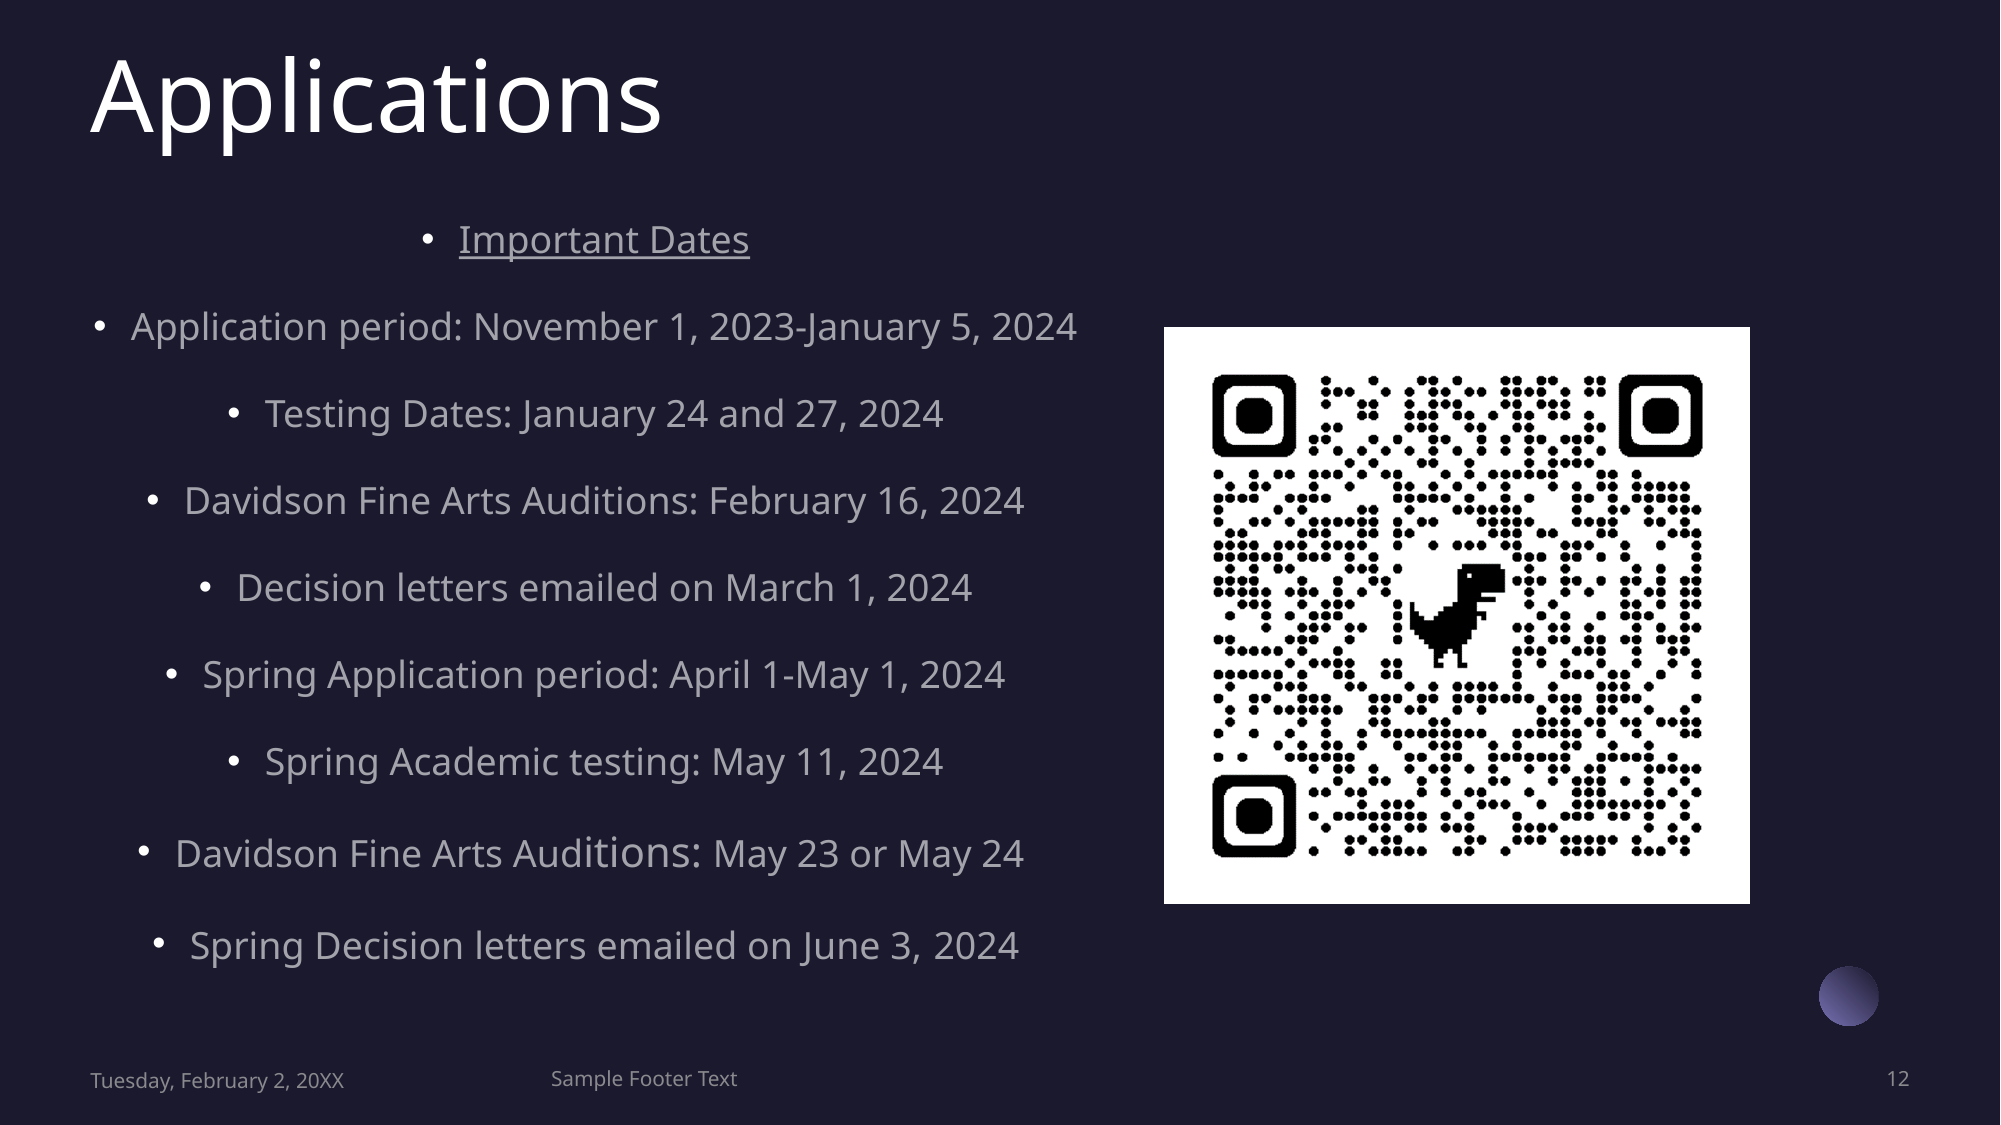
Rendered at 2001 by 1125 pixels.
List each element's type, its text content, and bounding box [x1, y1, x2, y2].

title Applications [90, 46, 1910, 177]
list Important Dates Application period: November 1, 2023-January 5, 2024 Testing Dates: January 24 and 27, 2024 Davidson Fine Arts Auditions: February 16, 2024 Decision letters emailed on March 1, 2024 Spring Application period: April 1-May 1, 2024 Spring Academic testing: May 11, 2024 Davidson Fine Arts Auditions: May 23 or May 24 Spring Decision letters emailed on June 3, 2024 [90, 211, 1082, 1081]
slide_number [90, 1067, 522, 1093]
slide_number 12 [1632, 1067, 1910, 1093]
footer Sample Footer Text [551, 1067, 1598, 1093]
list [1164, 327, 1750, 904]
